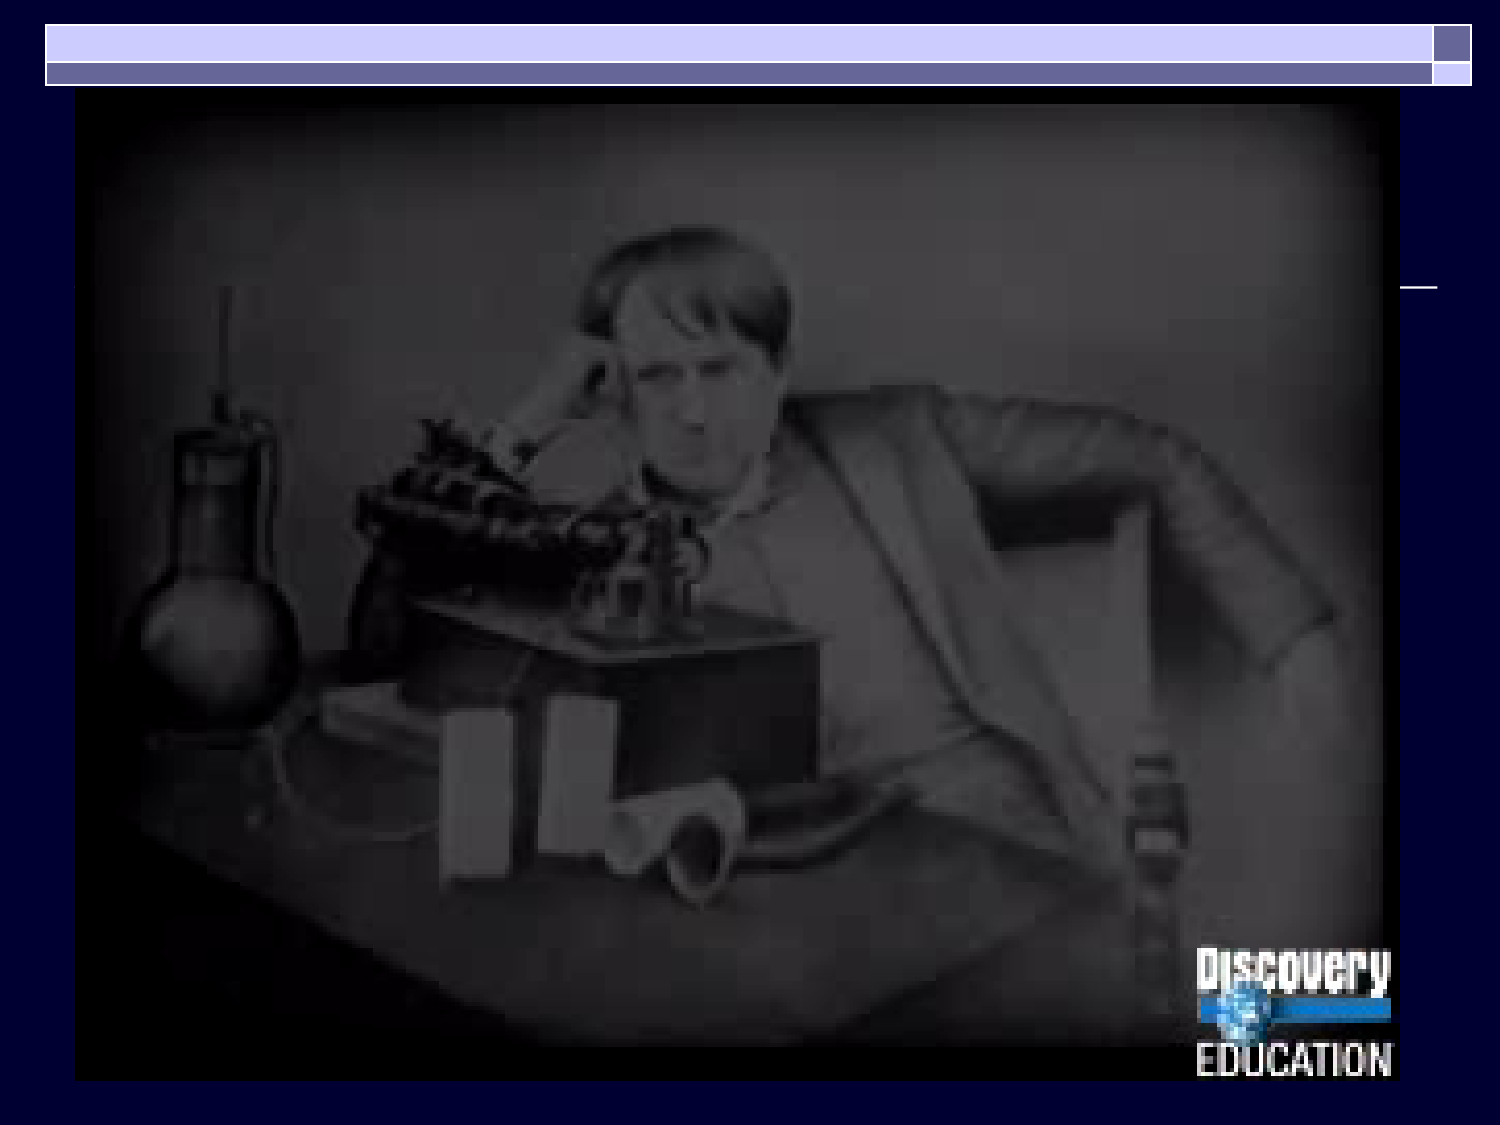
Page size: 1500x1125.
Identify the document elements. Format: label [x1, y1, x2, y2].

text_box [74, 87, 1401, 1082]
text_box [150, 18, 413, 79]
